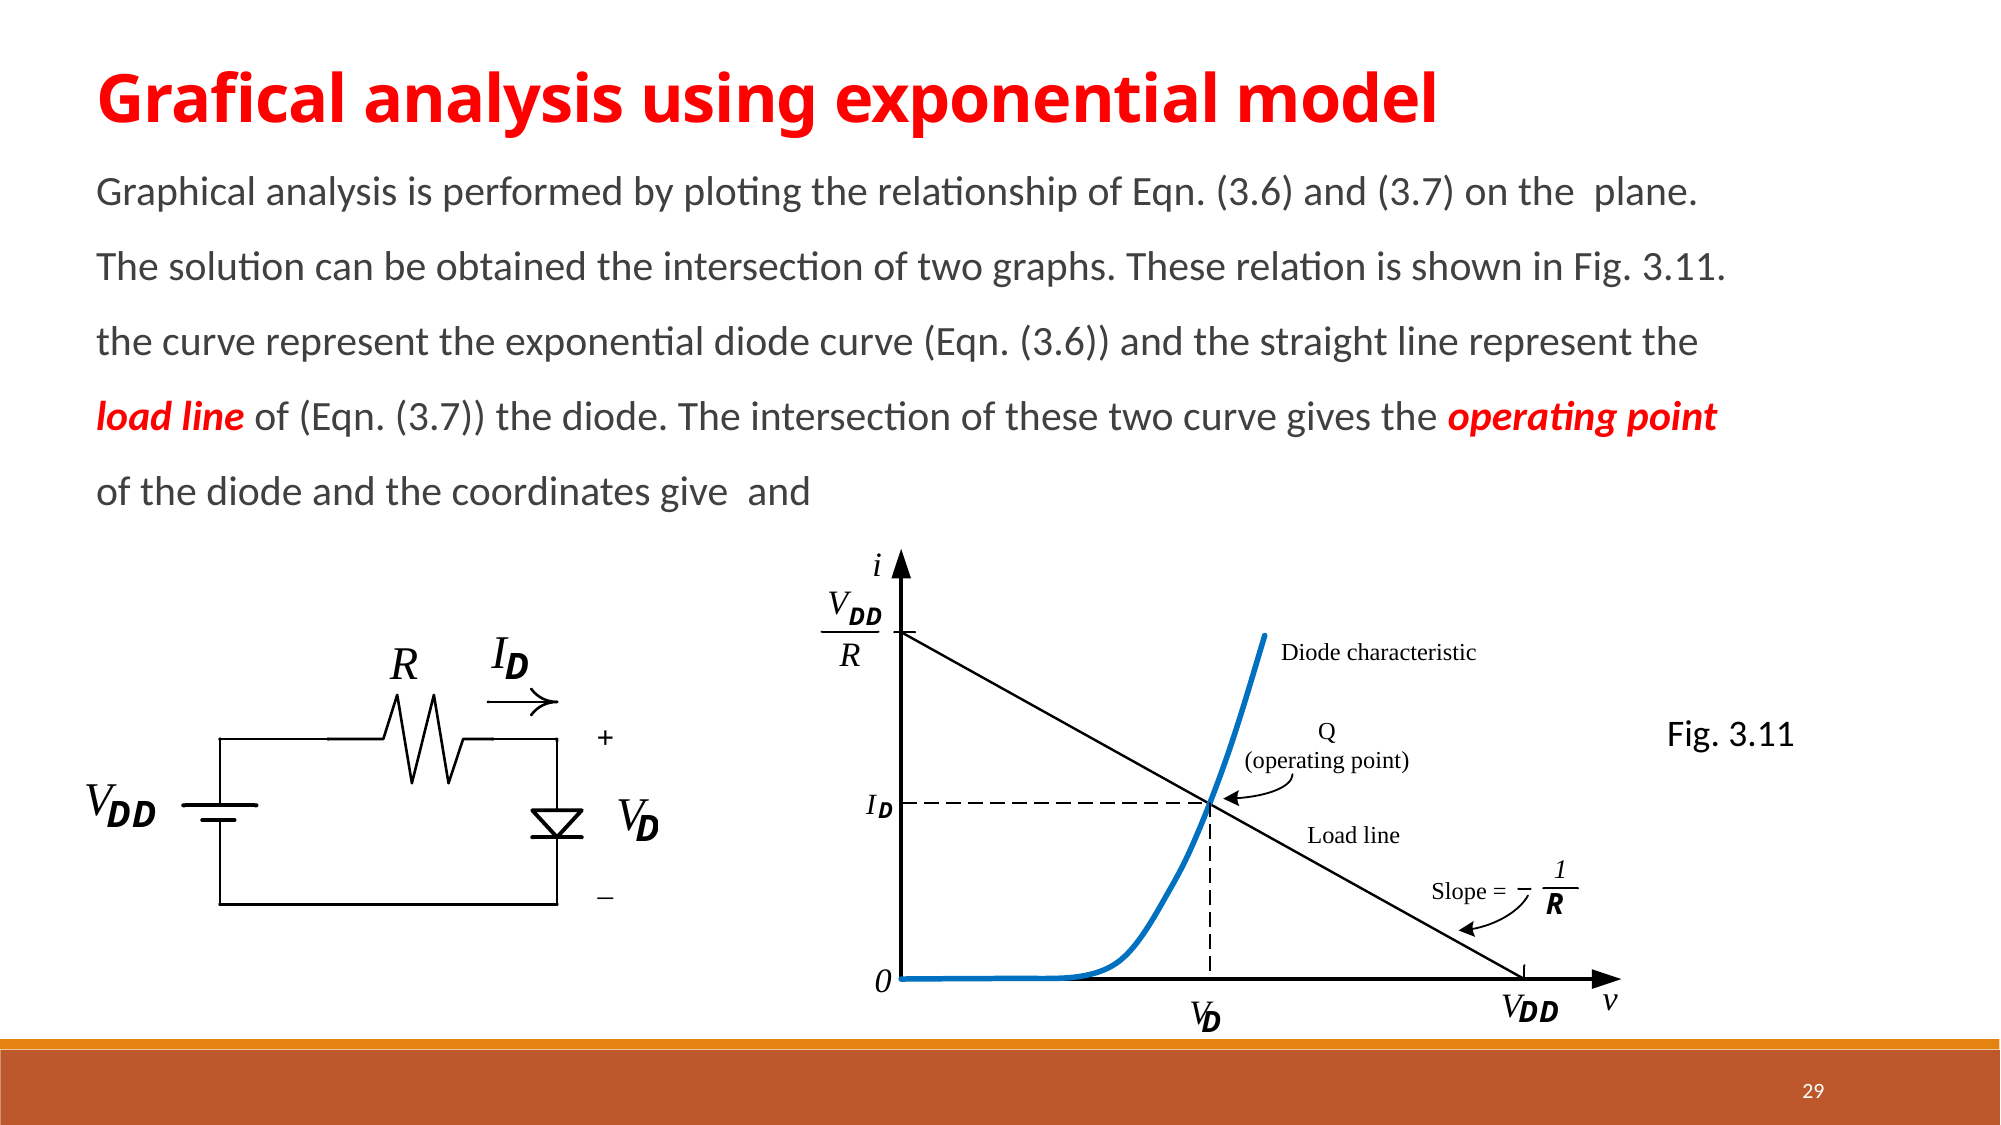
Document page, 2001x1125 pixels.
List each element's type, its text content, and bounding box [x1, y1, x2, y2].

picture [817, 537, 1625, 1045]
text_box Fig. 3.11 [1652, 701, 1810, 762]
slide_number 29 [1624, 1059, 1840, 1120]
picture [80, 615, 659, 910]
title Grafical analysis using exponential model [81, 80, 1732, 144]
